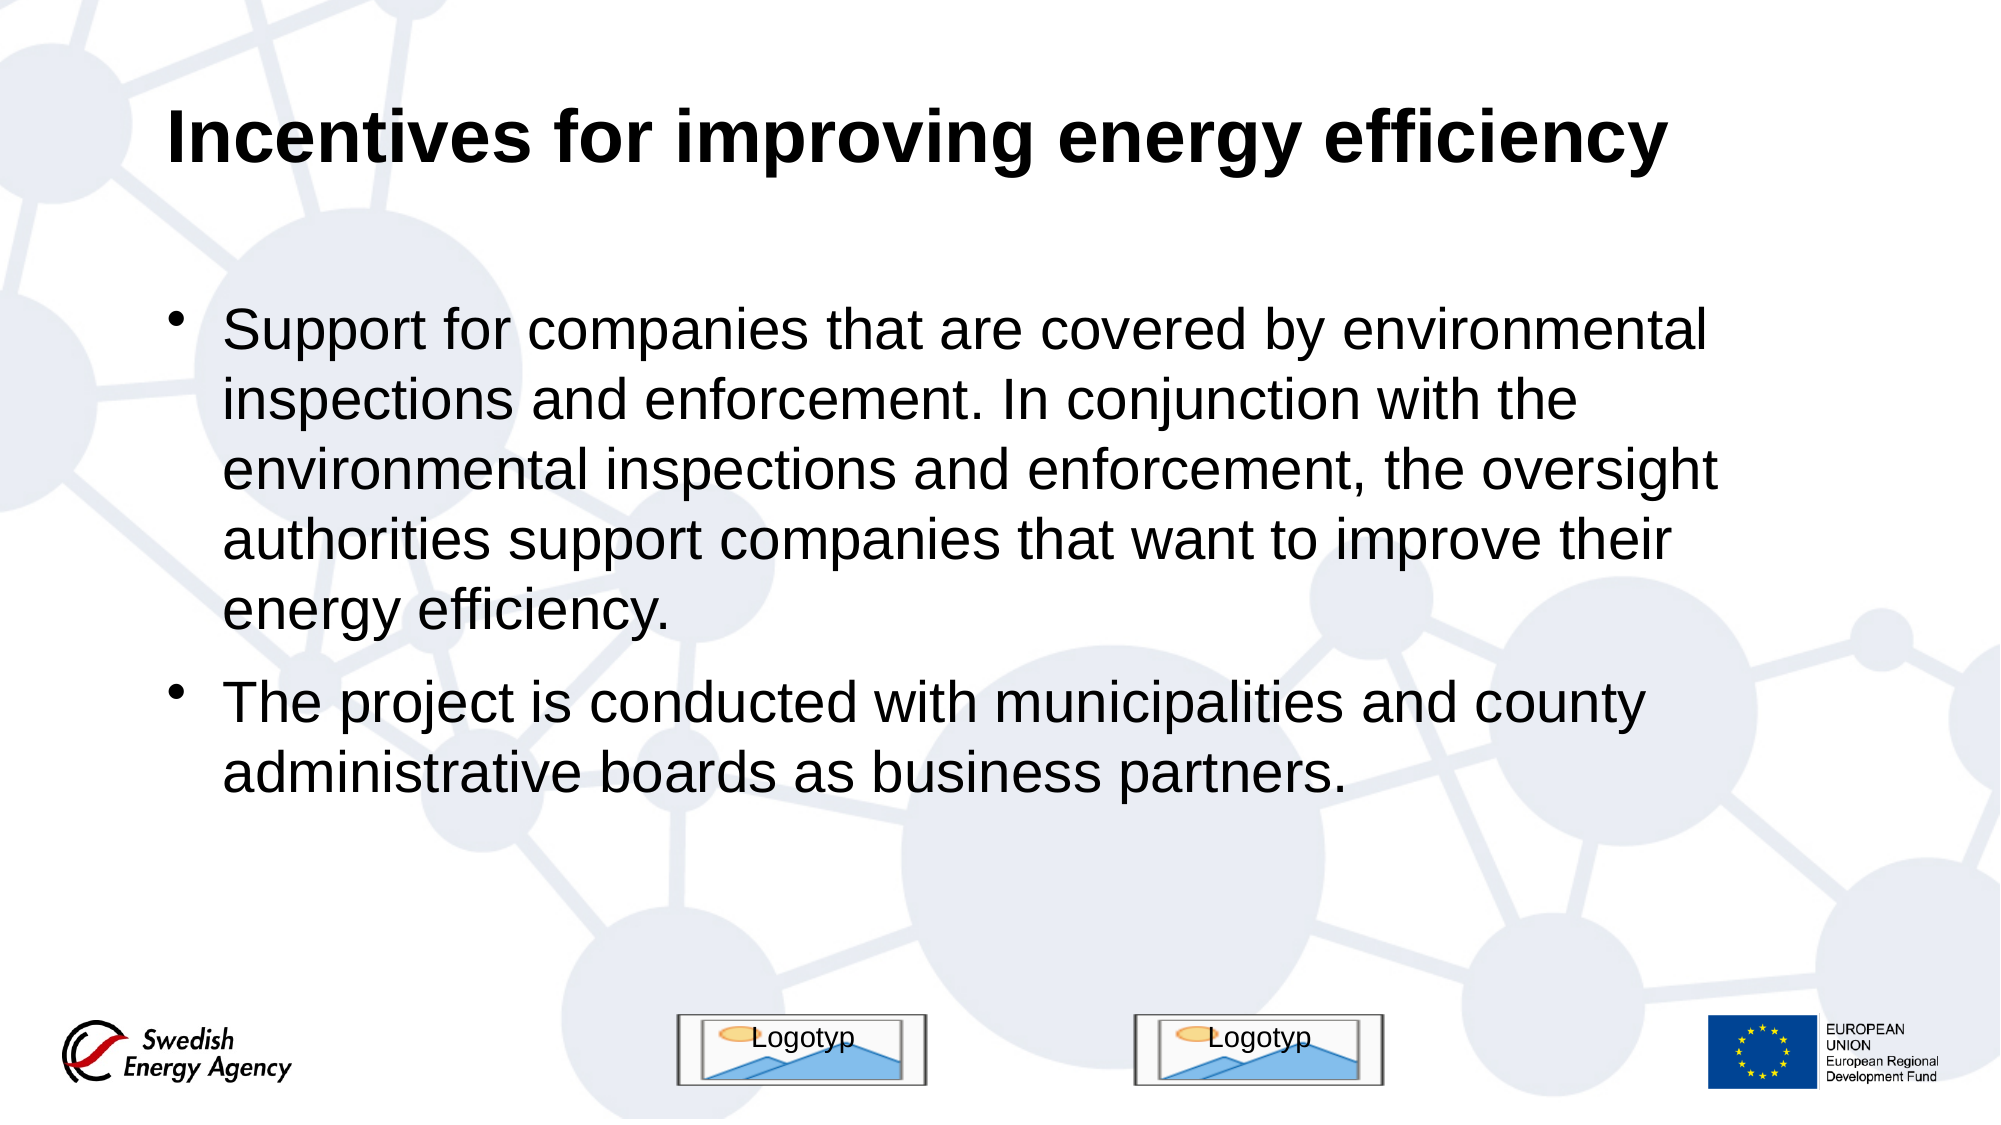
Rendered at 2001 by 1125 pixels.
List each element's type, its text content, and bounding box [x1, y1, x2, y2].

title Incentives for improving energy efficiency [166, 93, 1836, 256]
picture [0, 0, 2000, 1119]
list Support for companies that are covered by environmental inspections and enforcement. In conjunction with the environmental inspections and enforcement, the oversight authorities support companies that want to improve their energy efficiency. The project is conducted with municipalities and county administrative boards as business partners. [166, 290, 1836, 977]
